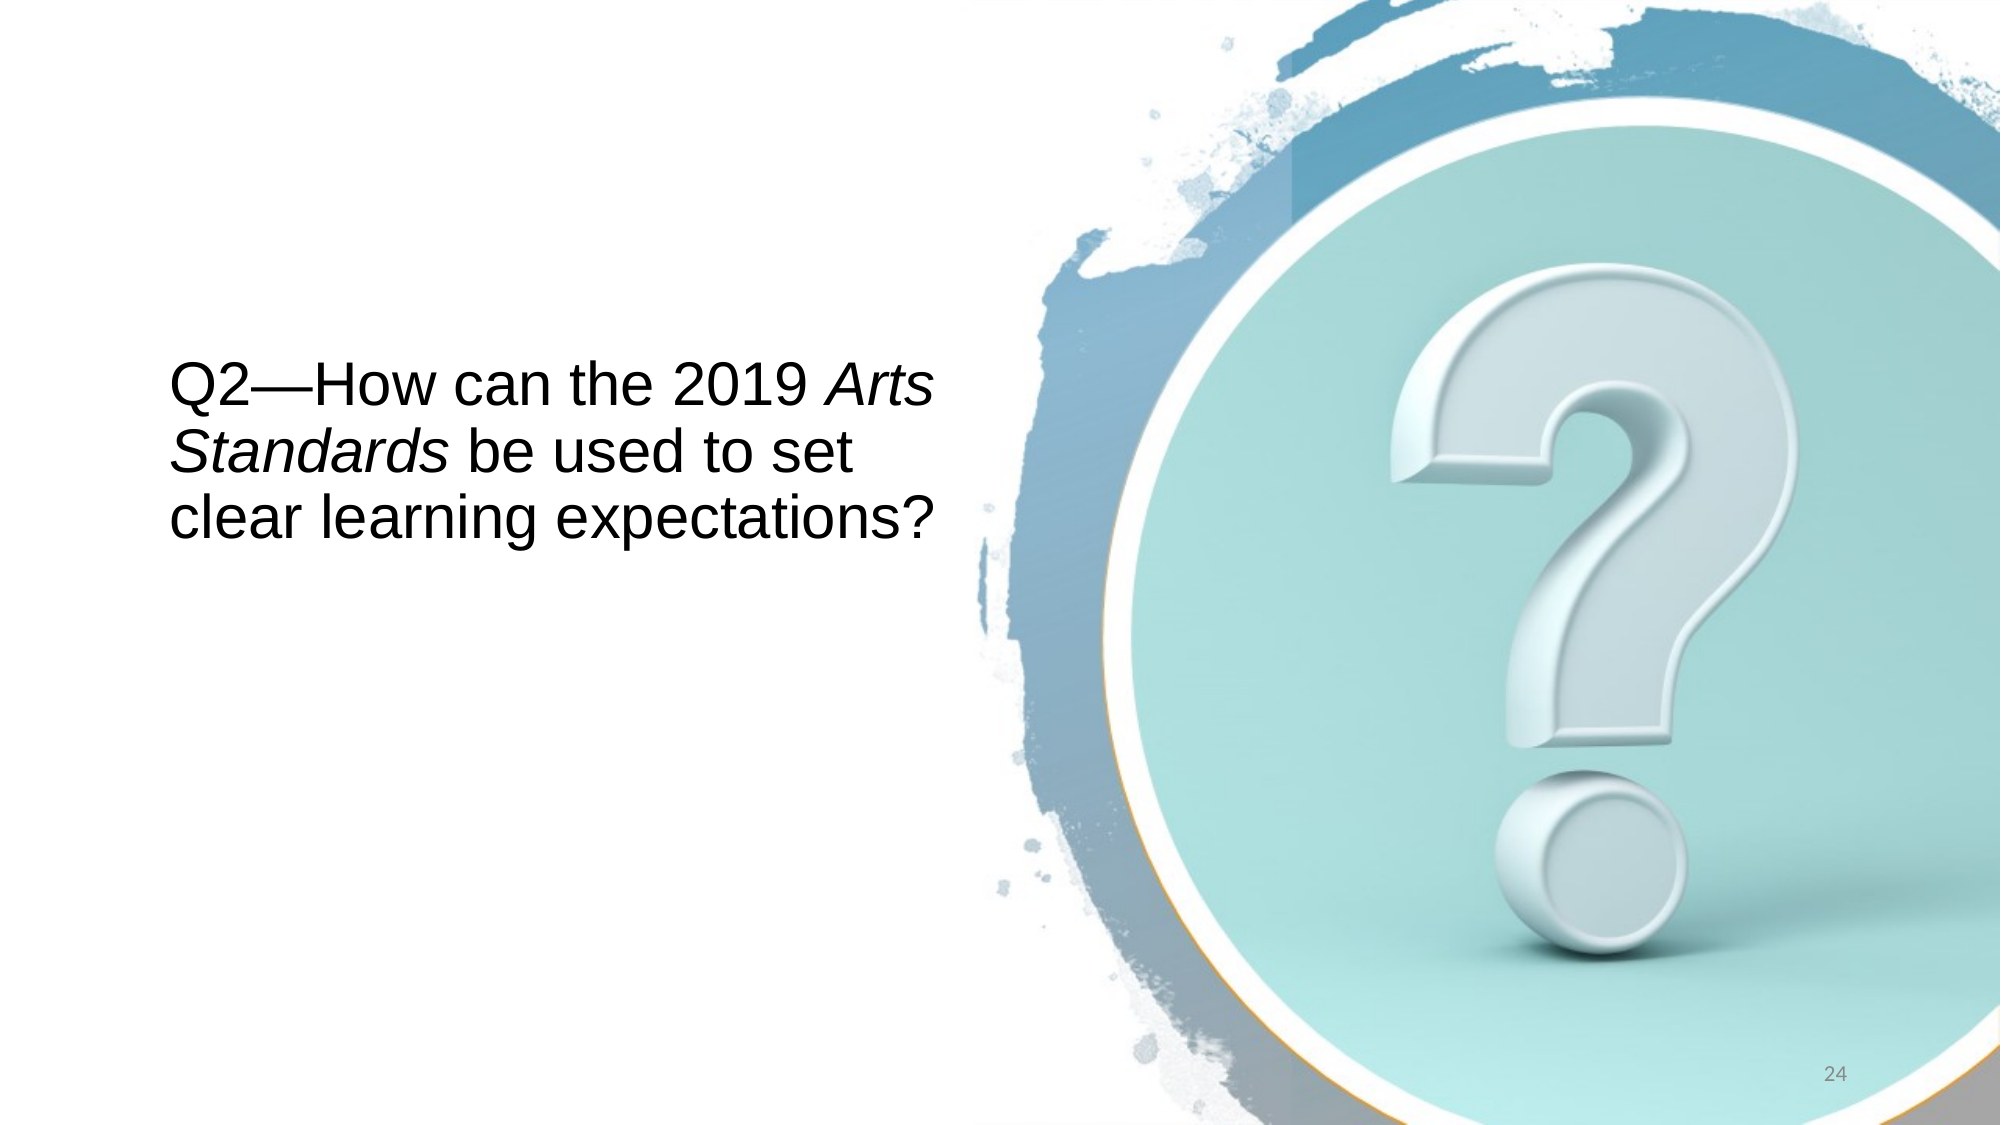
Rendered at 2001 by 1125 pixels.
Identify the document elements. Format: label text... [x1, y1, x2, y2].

title Q2—How can the 2019 Arts Standards be used to set clear learning expectations? [154, 345, 975, 563]
slide_number 24 [1412, 1042, 1863, 1103]
picture [0, 0, 2000, 1125]
